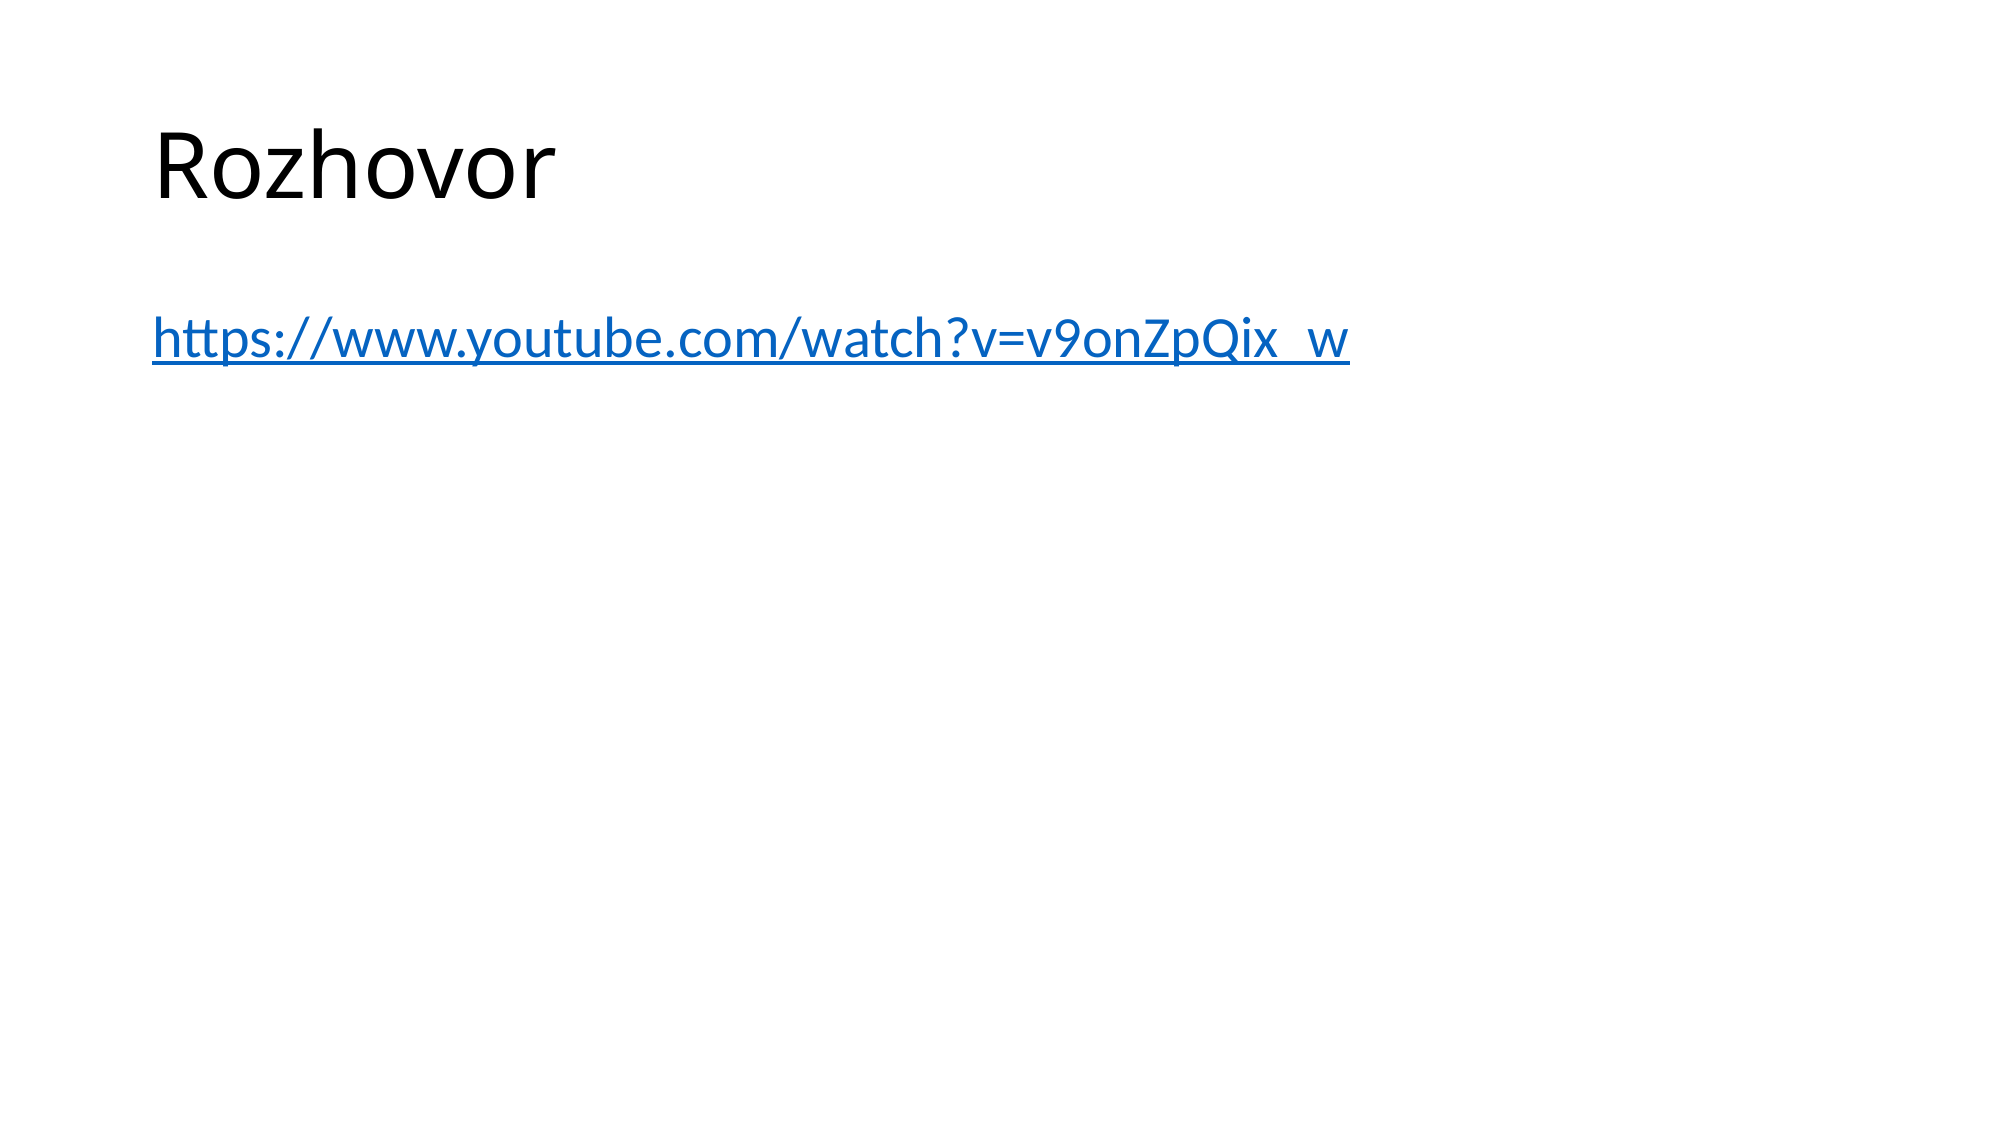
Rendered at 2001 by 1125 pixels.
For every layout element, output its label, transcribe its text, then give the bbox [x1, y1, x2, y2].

list https://www.youtube.com/watch?v=v9onZpQix_w [137, 299, 1863, 1014]
title Rozhovor [137, 59, 1863, 278]
